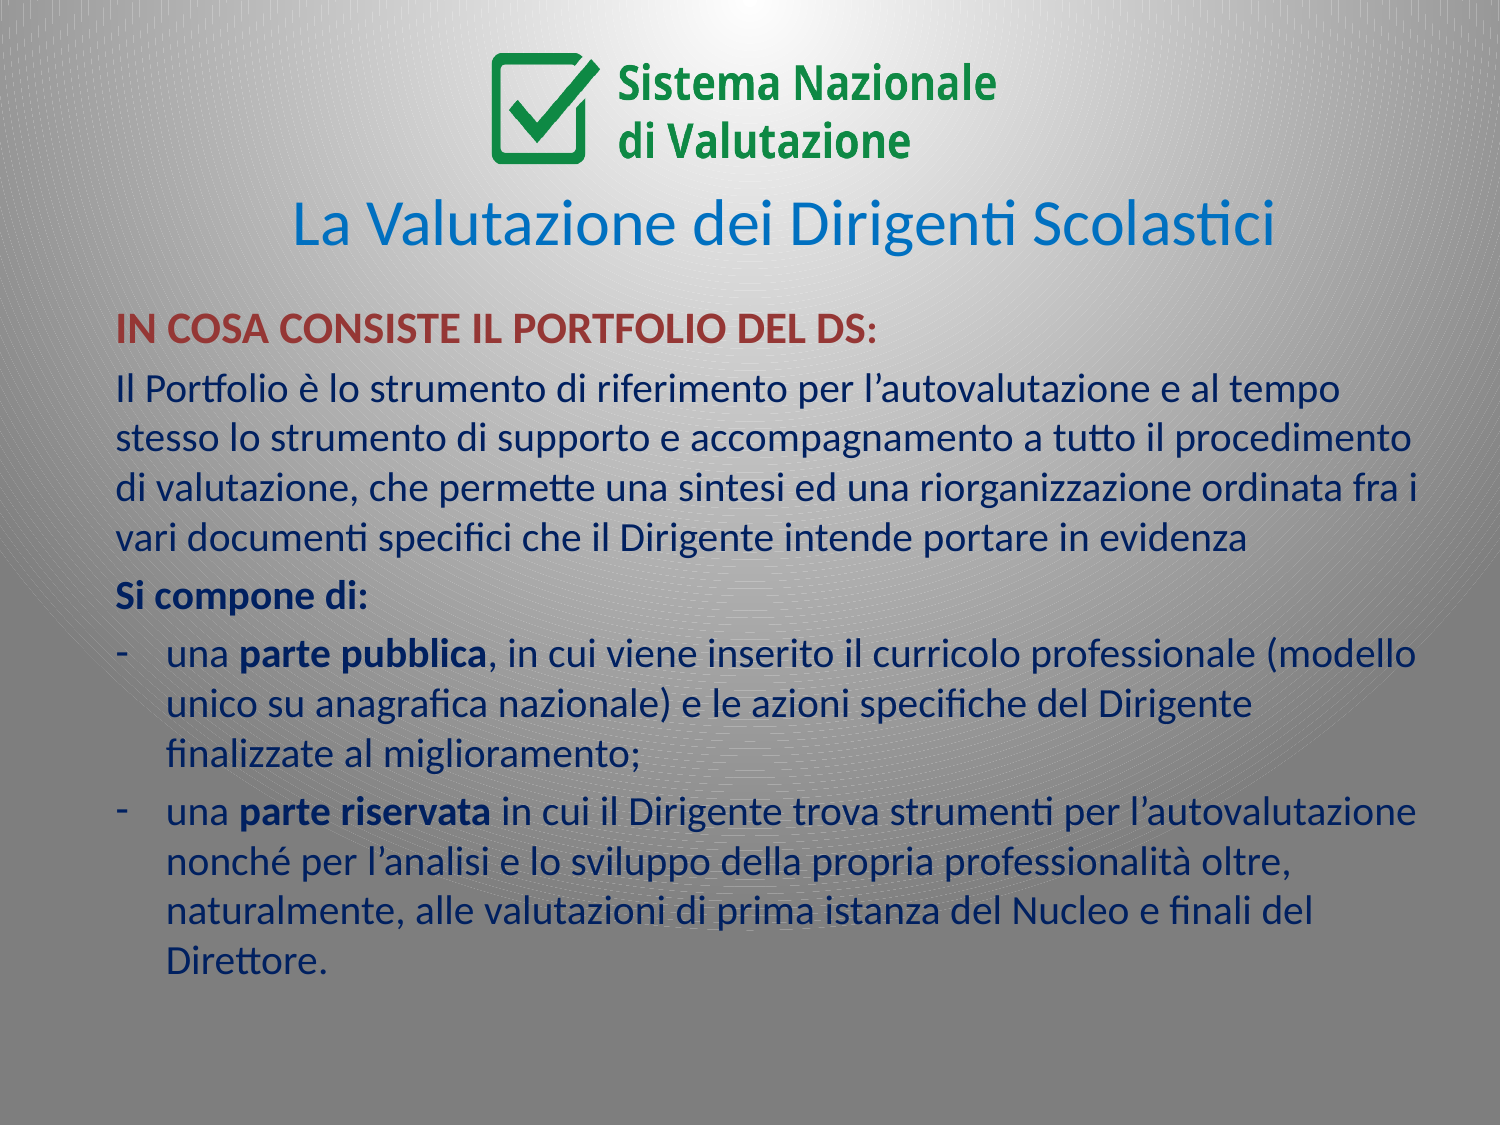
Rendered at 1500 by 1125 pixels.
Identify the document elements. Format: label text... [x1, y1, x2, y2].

picture [489, 53, 1011, 172]
subtitle IN COSA CONSISTE IL PORTFOLIO DEL DS: Il Portfolio è lo strumento di riferimento per l’autovalutazione e al tempo stesso lo strumento di supporto e accompagnamento a tutto il procedimento di valutazione, che permette una sintesi ed una riorganizzazione ordinata fra i vari documenti specifici che il Dirigente intende portare in evidenza Si compone di: una parte pubblica, in cui viene inserito il curricolo professionale (modello unico su anagrafica nazionale) e le azioni specifiche del Dirigente finalizzate al miglioramento; una parte riservata in cui il Dirigente trova strumenti per l’autovalutazione nonché per l’analisi e lo sviluppo della propria professionalità oltre, naturalmente, alle valutazioni di prima istanza del Nucleo e finali del Direttore. [100, 290, 1447, 1000]
title La Valutazione dei Dirigenti Scolastici [123, 171, 1447, 266]
